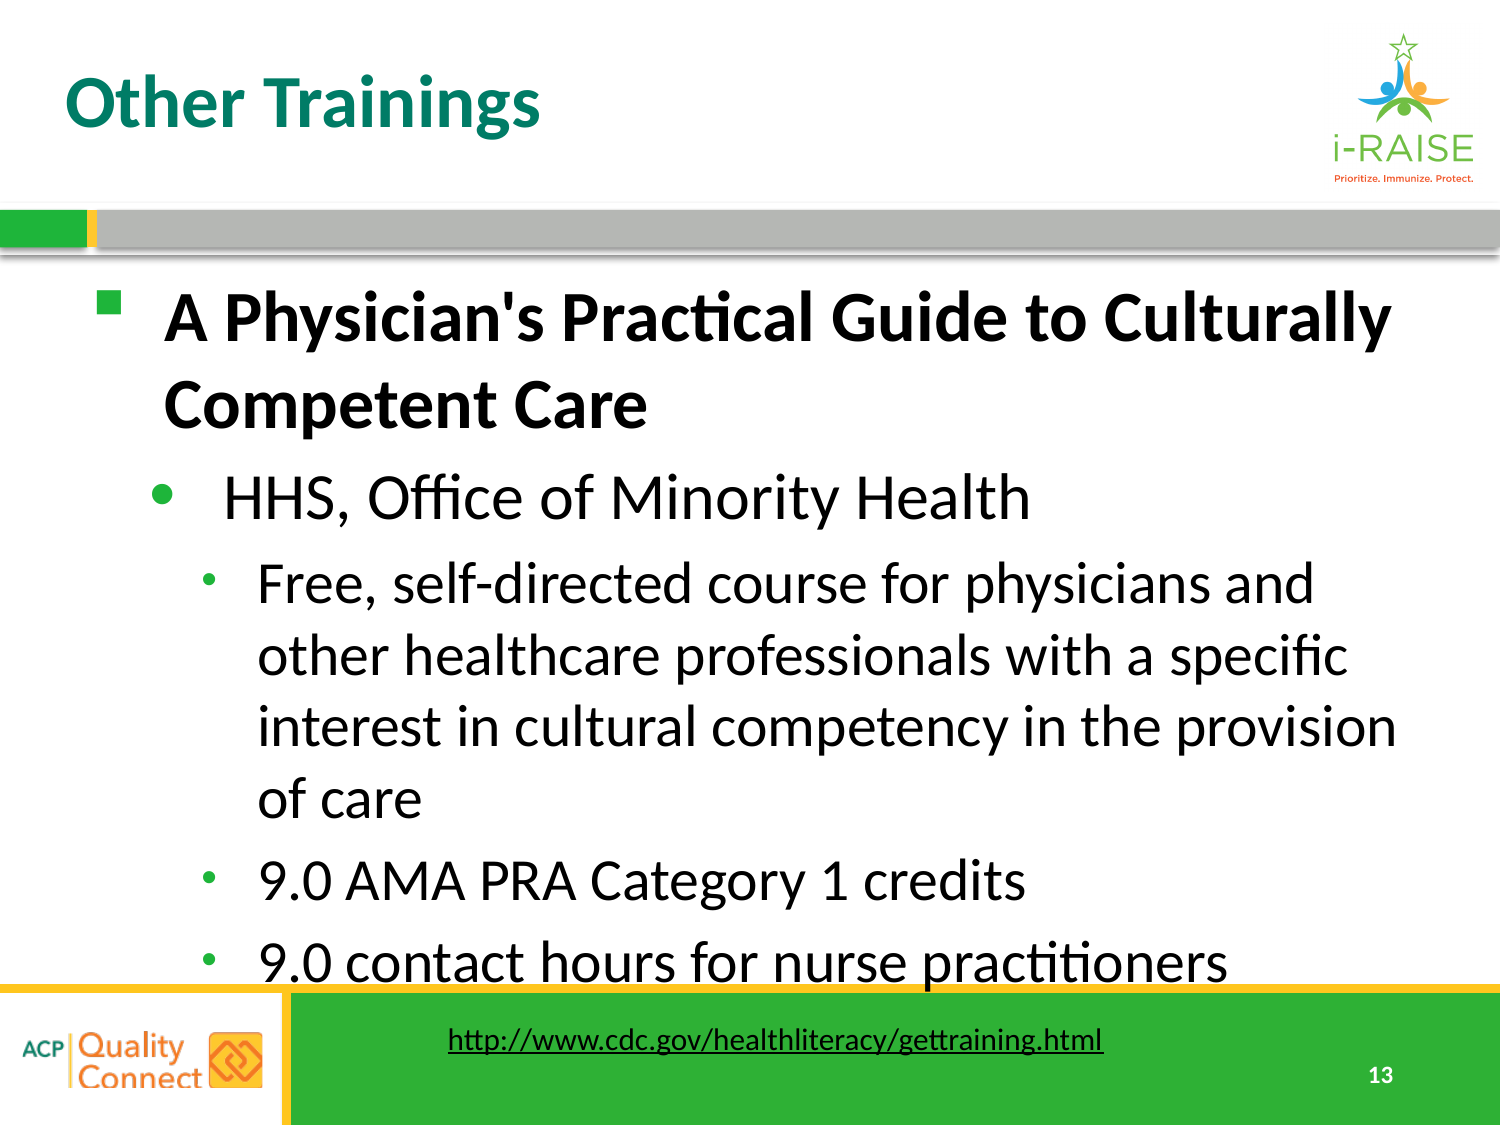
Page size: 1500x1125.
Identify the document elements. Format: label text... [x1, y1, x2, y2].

title Other Trainings [50, 3, 1438, 192]
text_box http://www.cdc.gov/healthliteracy/gettraining.html [432, 1011, 1294, 1064]
list A Physician's Practical Guide to Culturally Competent Care HHS, Office of Minority Health Free, self-directed course for physicians and other healthcare professionals with a specific interest in cultural competency in the provision of care 9.0 AMA PRA Category 1 credits 9.0 contact hours for nurse practitioners [75, 261, 1425, 1005]
